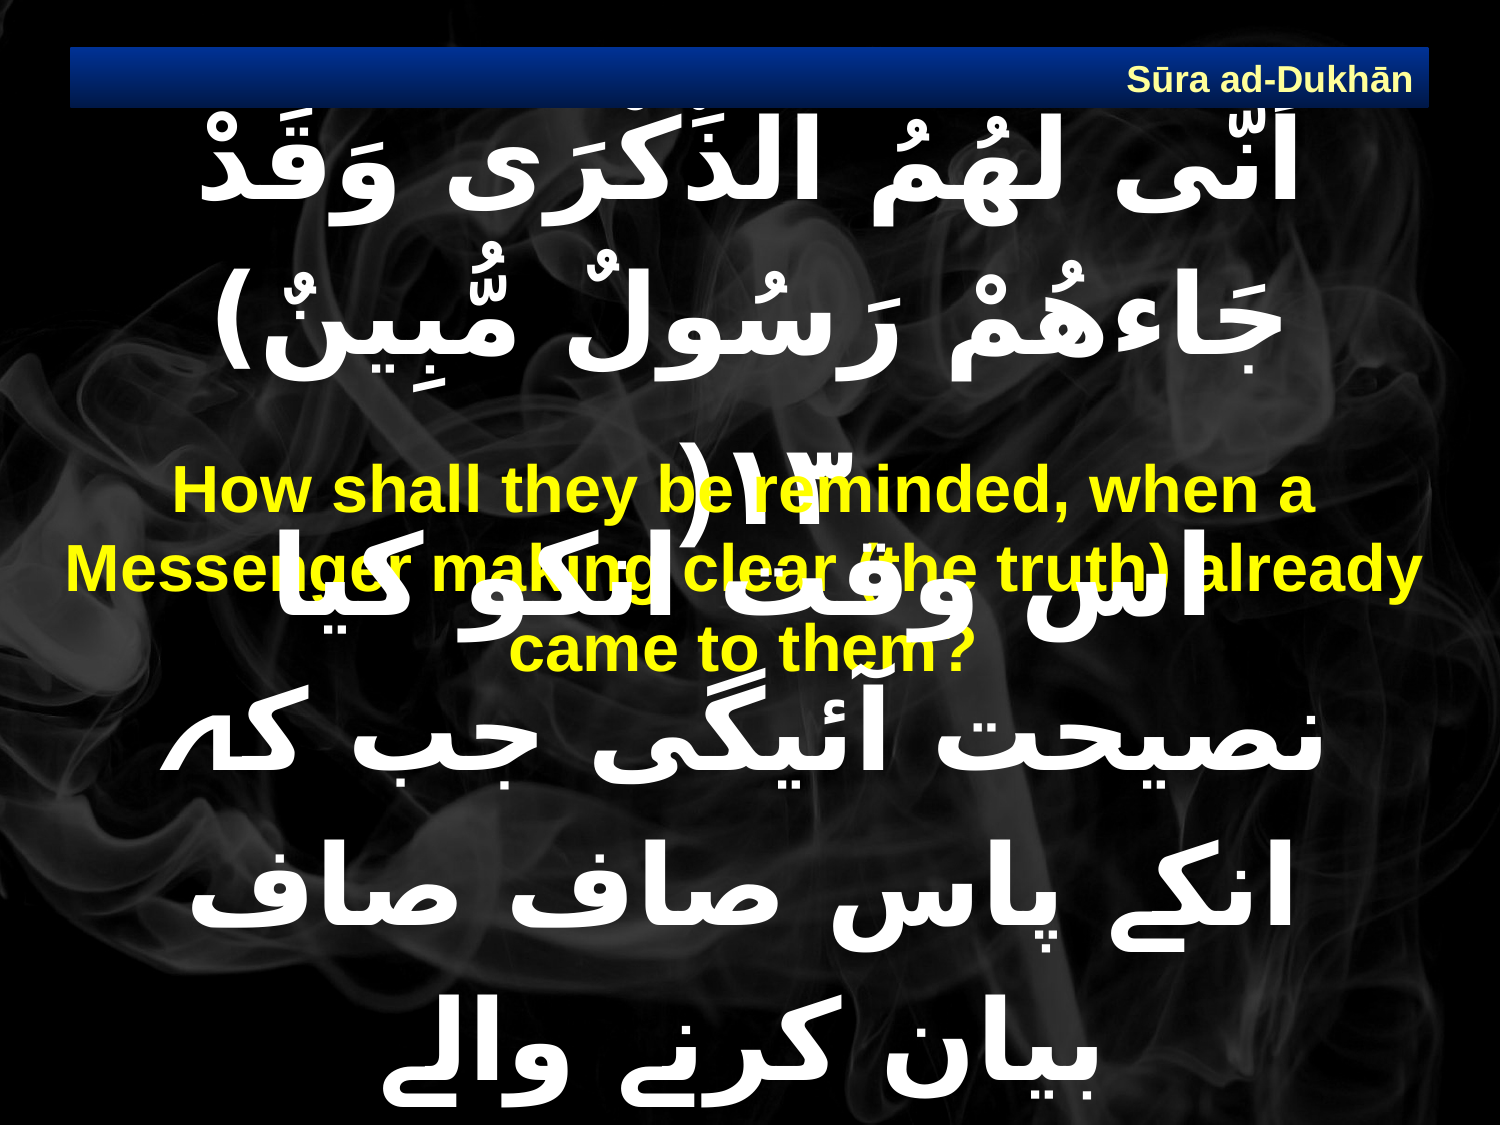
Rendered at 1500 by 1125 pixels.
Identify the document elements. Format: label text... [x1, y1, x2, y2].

text_box Sūra ad-Dukhān [70, 47, 1429, 108]
picture [0, 0, 1500, 1125]
text_box اس وقت انکو کیا نصیحت آئیگی جب کہ انکے پاس صاف صاف بیان کرنے والے رسول(ص) آچکے تھے [105, 749, 1381, 991]
title أَنَّى لَهُمُ الذِّكْرَى وَقَدْ جَاءهُمْ رَسُولٌ مُّبِينٌ) ١٣( [112, 187, 1388, 429]
subtitle How shall they be reminded, when a Messenger making clear (the truth) already came to them? [29, 445, 1459, 733]
